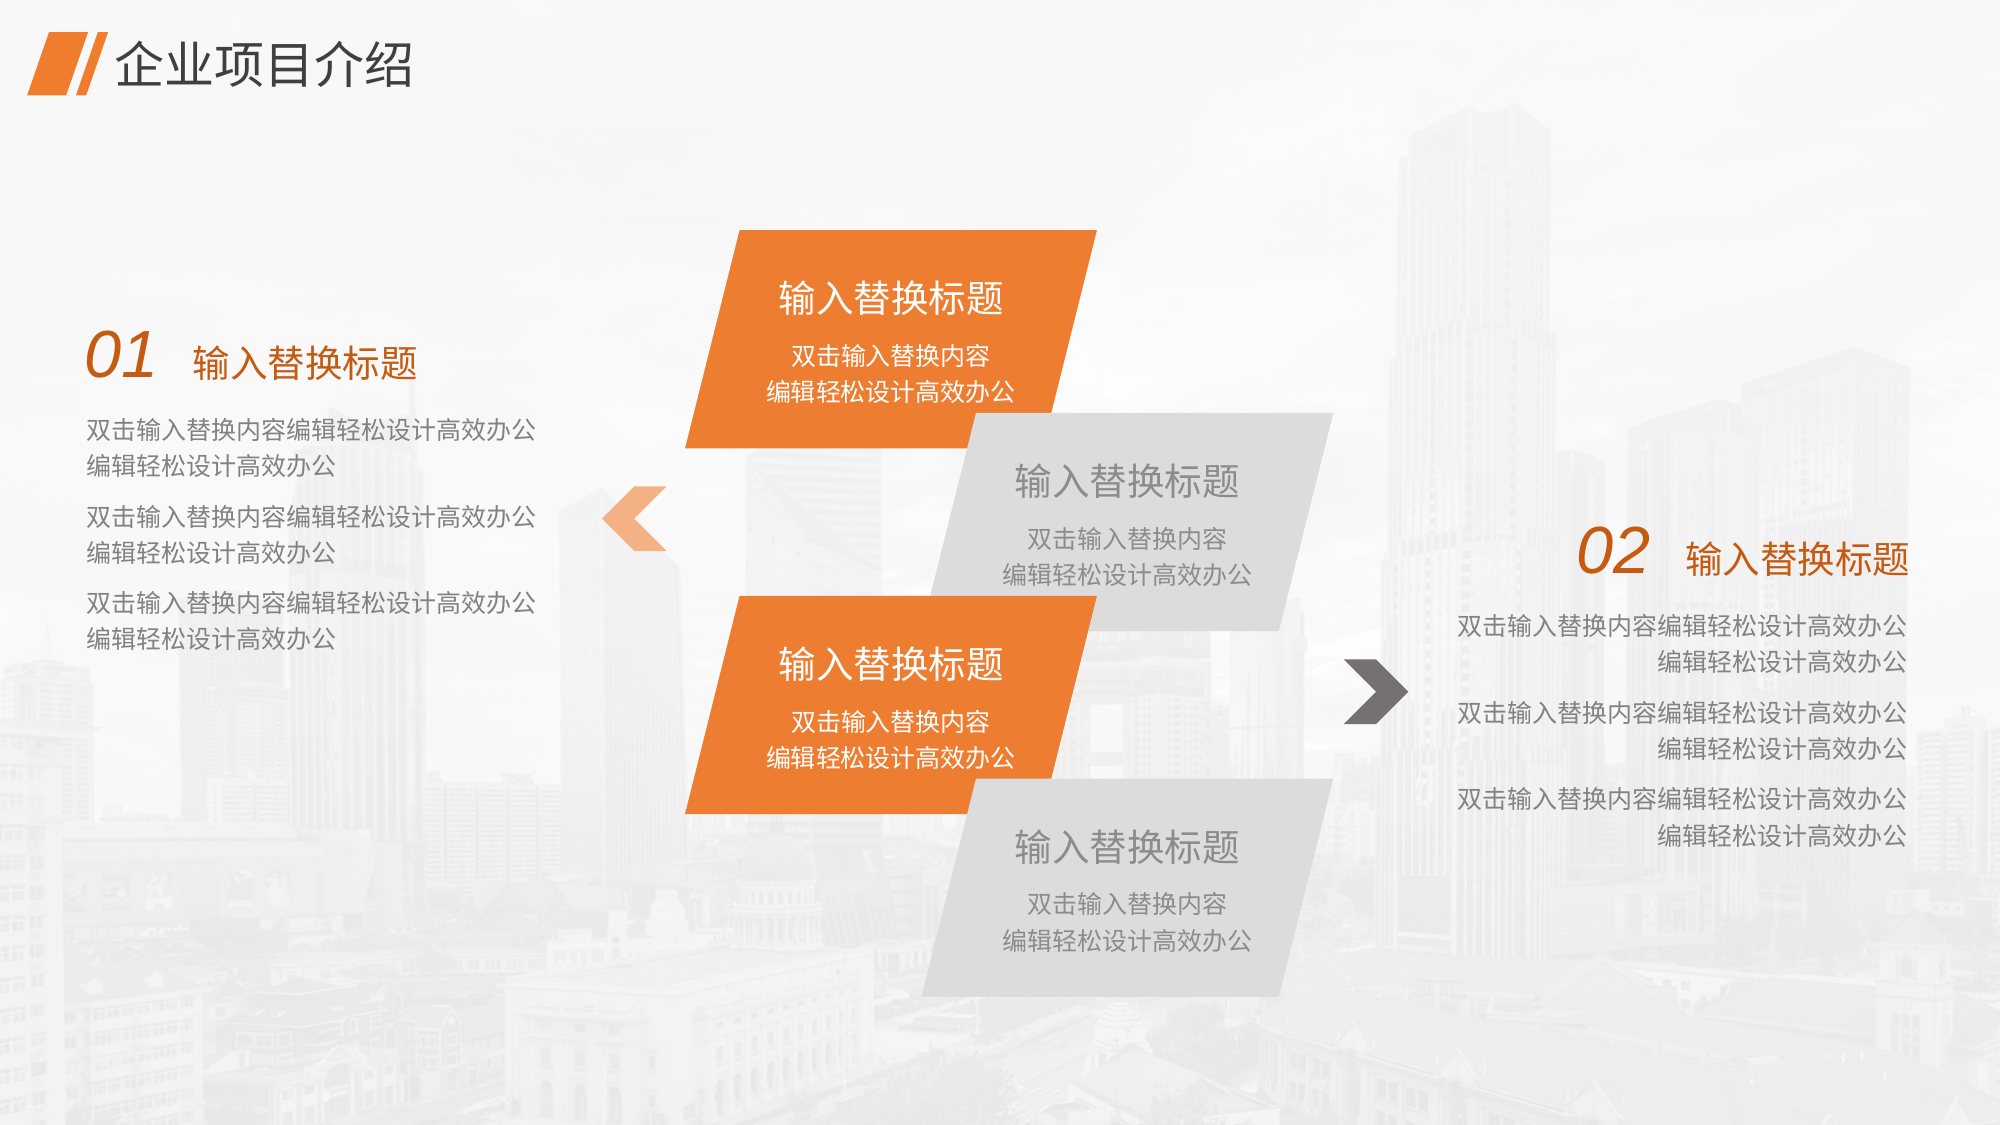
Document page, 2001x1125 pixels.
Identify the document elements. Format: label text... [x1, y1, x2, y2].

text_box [71, 303, 619, 663]
text_box [619, 485, 670, 553]
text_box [921, 412, 1334, 632]
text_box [921, 778, 1334, 997]
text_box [685, 595, 1097, 815]
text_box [685, 230, 1097, 449]
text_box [1376, 499, 1923, 859]
text_box [1341, 658, 1376, 726]
title 企业项目介绍 [99, 25, 433, 102]
